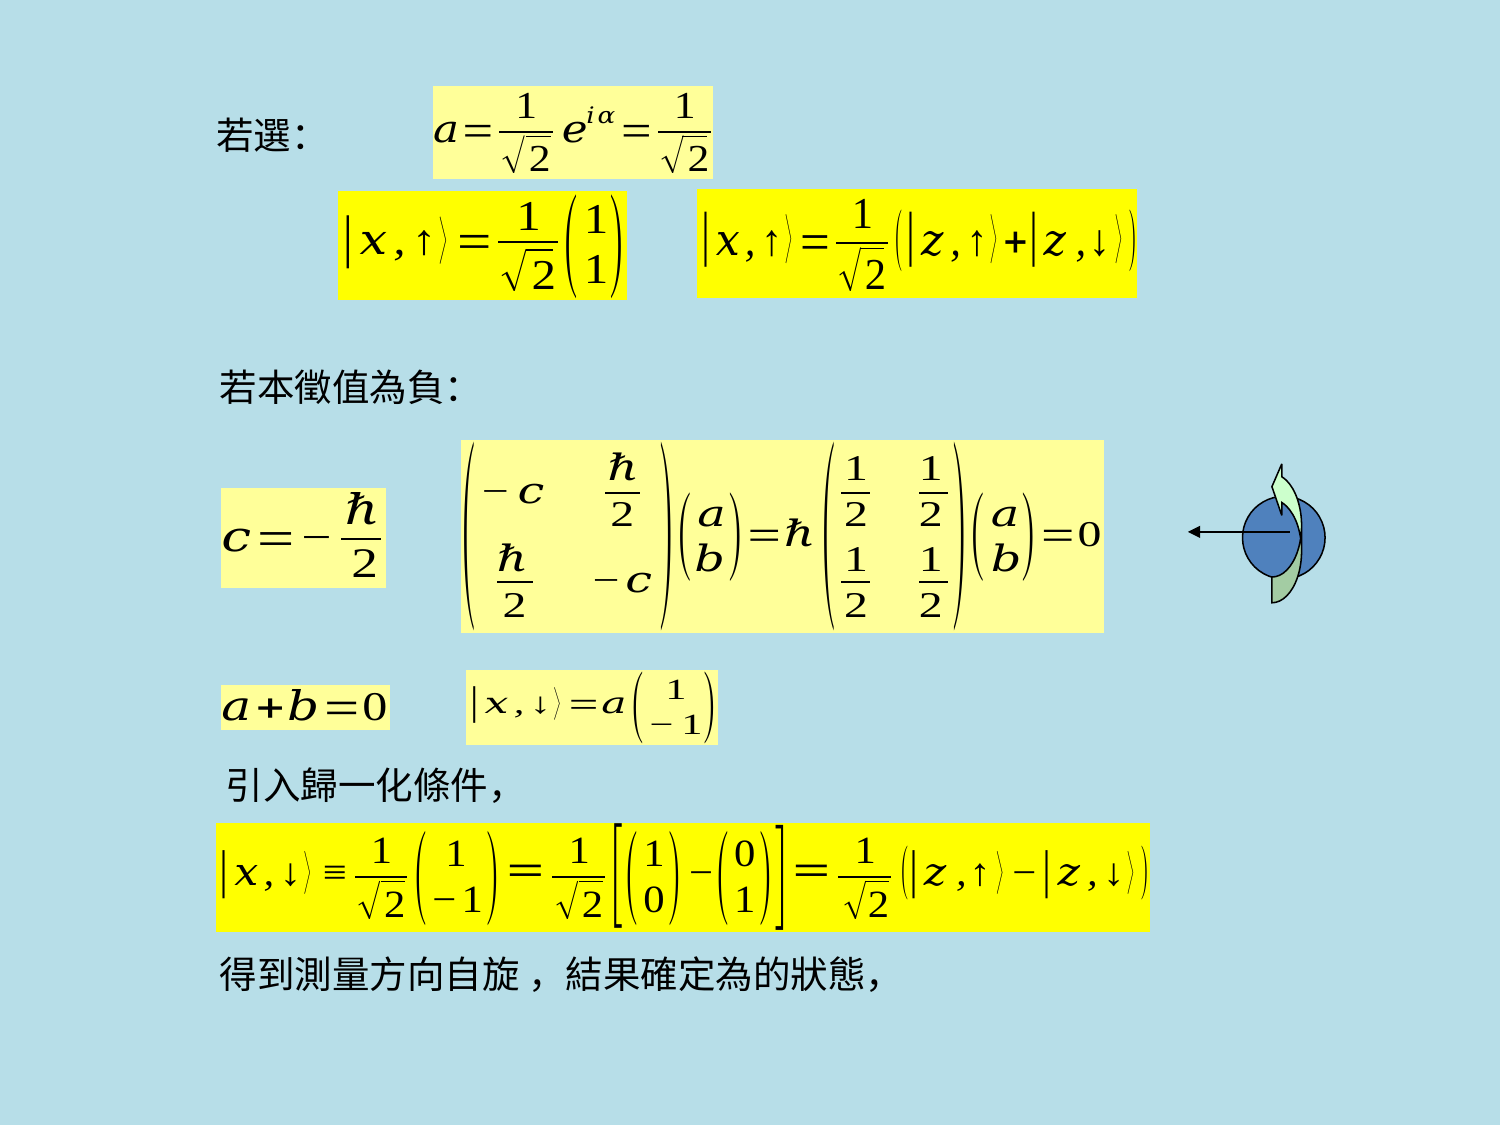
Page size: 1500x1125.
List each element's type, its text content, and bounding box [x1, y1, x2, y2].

text_box [1271, 463, 1302, 603]
text_box [1242, 497, 1300, 577]
text_box [1298, 498, 1326, 577]
text_box 若本徵值為負： [204, 356, 518, 417]
text_box 引入歸一化條件， [211, 754, 962, 814]
